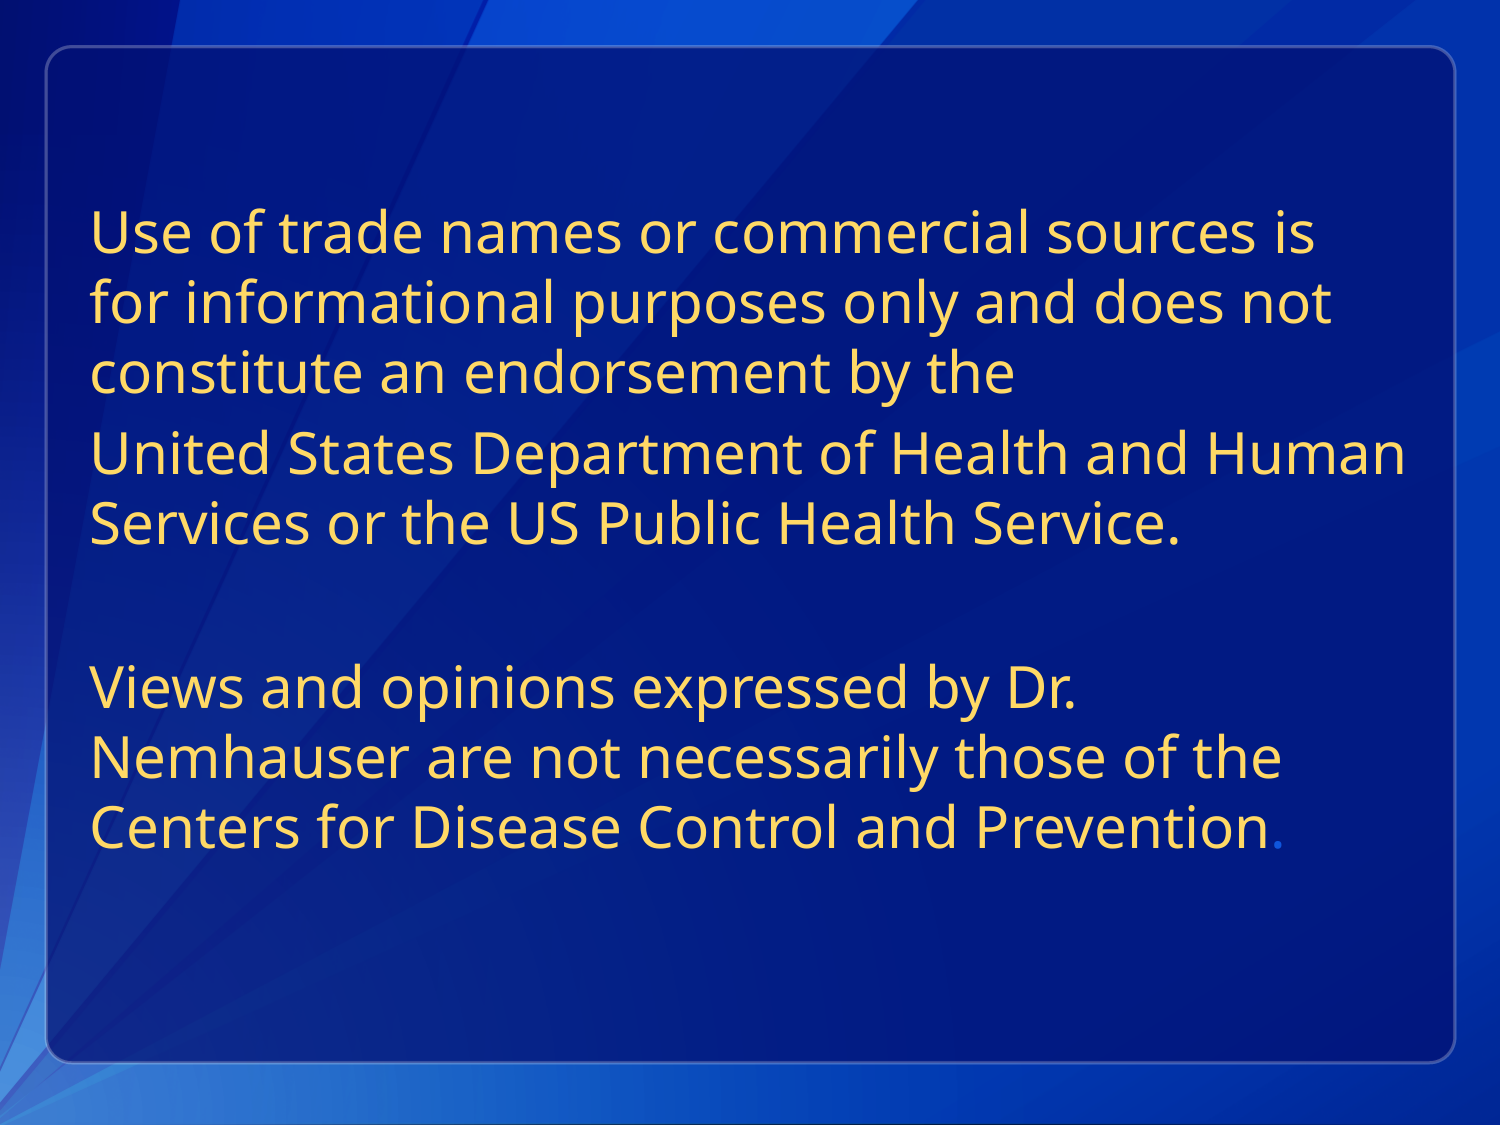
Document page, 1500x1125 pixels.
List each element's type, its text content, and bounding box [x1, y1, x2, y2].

picture [0, 0, 1500, 1125]
list Use of trade names or commercial sources is for informational purposes only and does not constitute an endorsement by the United States Department of Health and Human Services or the US Public Health Service. Views and opinions expressed by Dr. Nemhauser are not necessarily those of the Centers for Disease Control and Prevention. [75, 187, 1425, 930]
